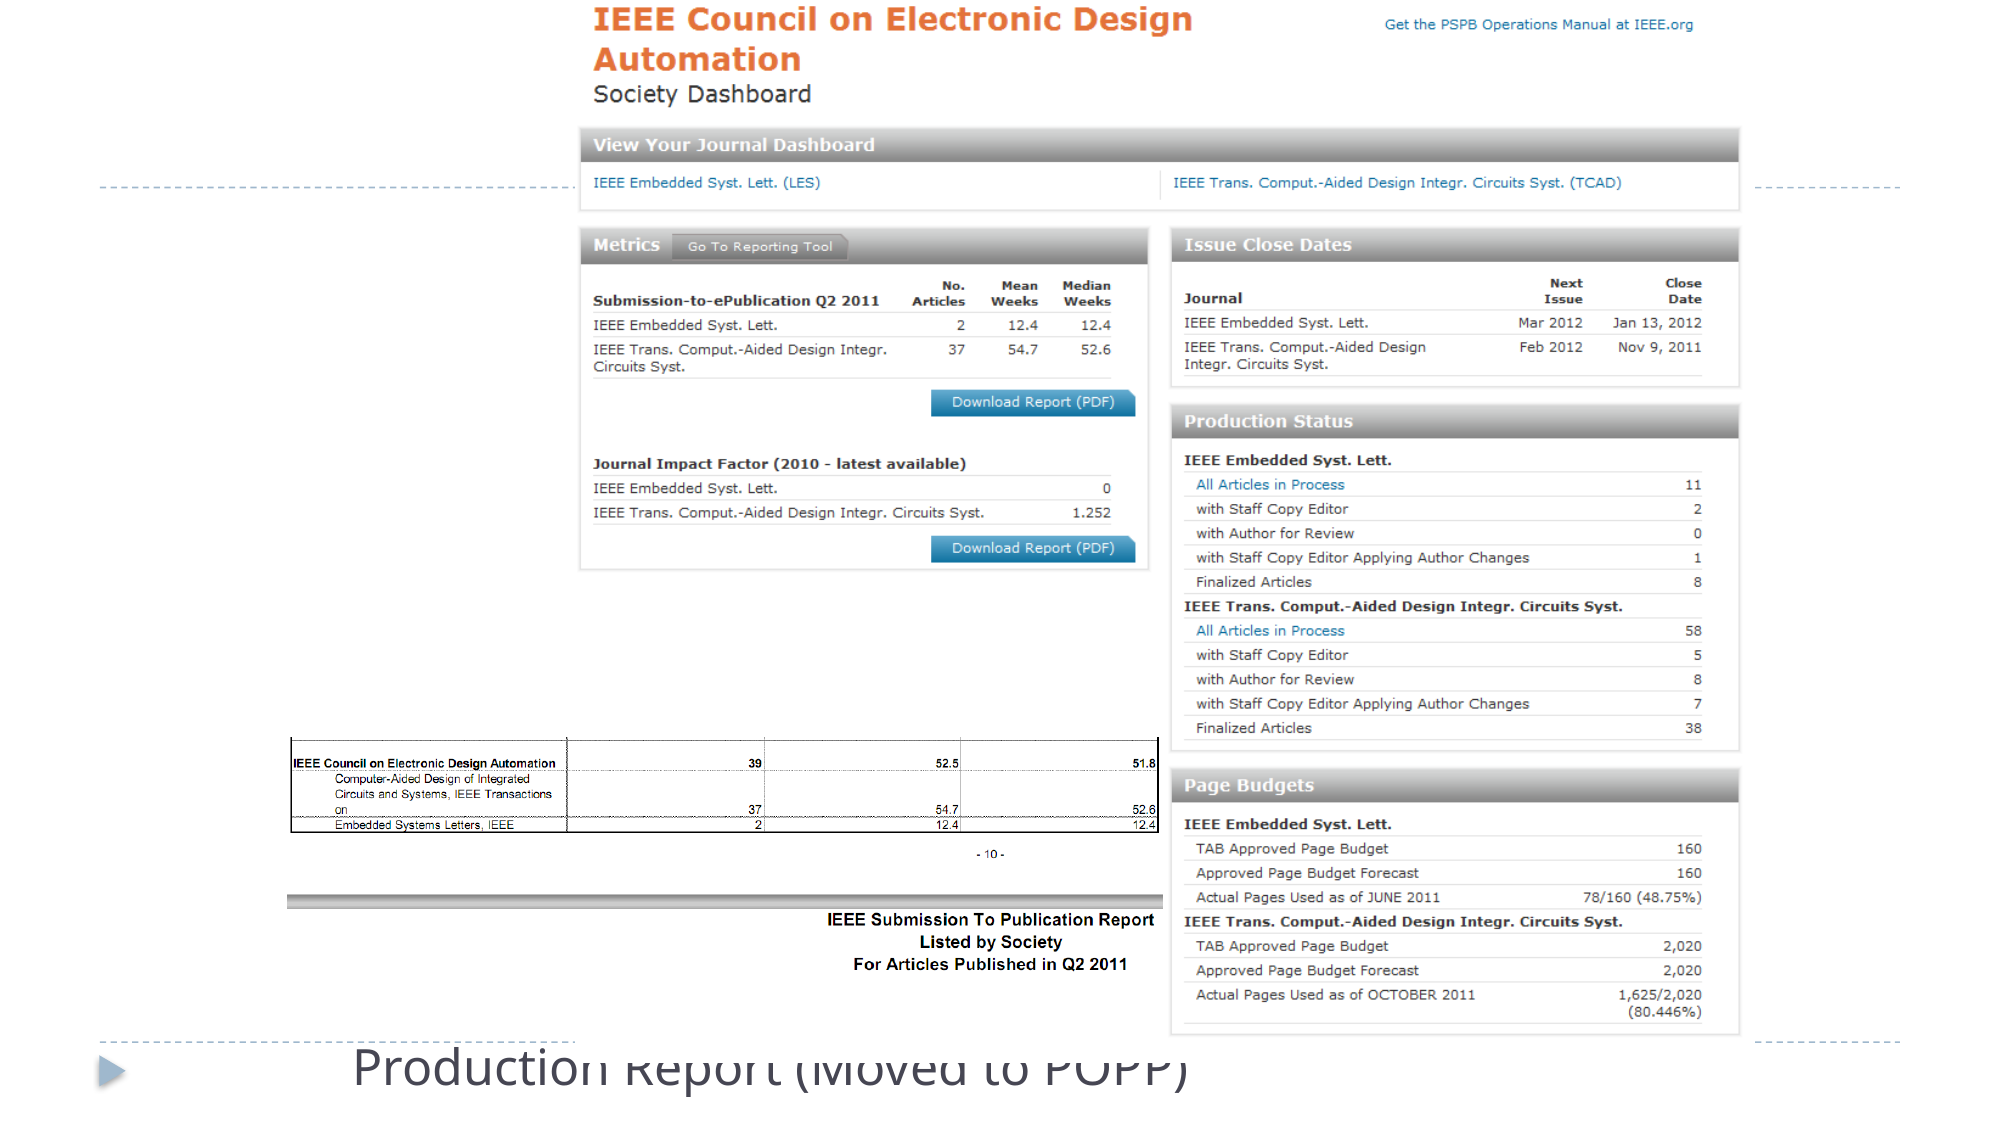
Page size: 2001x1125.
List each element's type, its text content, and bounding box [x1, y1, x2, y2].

title Production Report (Moved to POPP) [337, 1025, 1550, 1104]
picture [287, 0, 1753, 1063]
